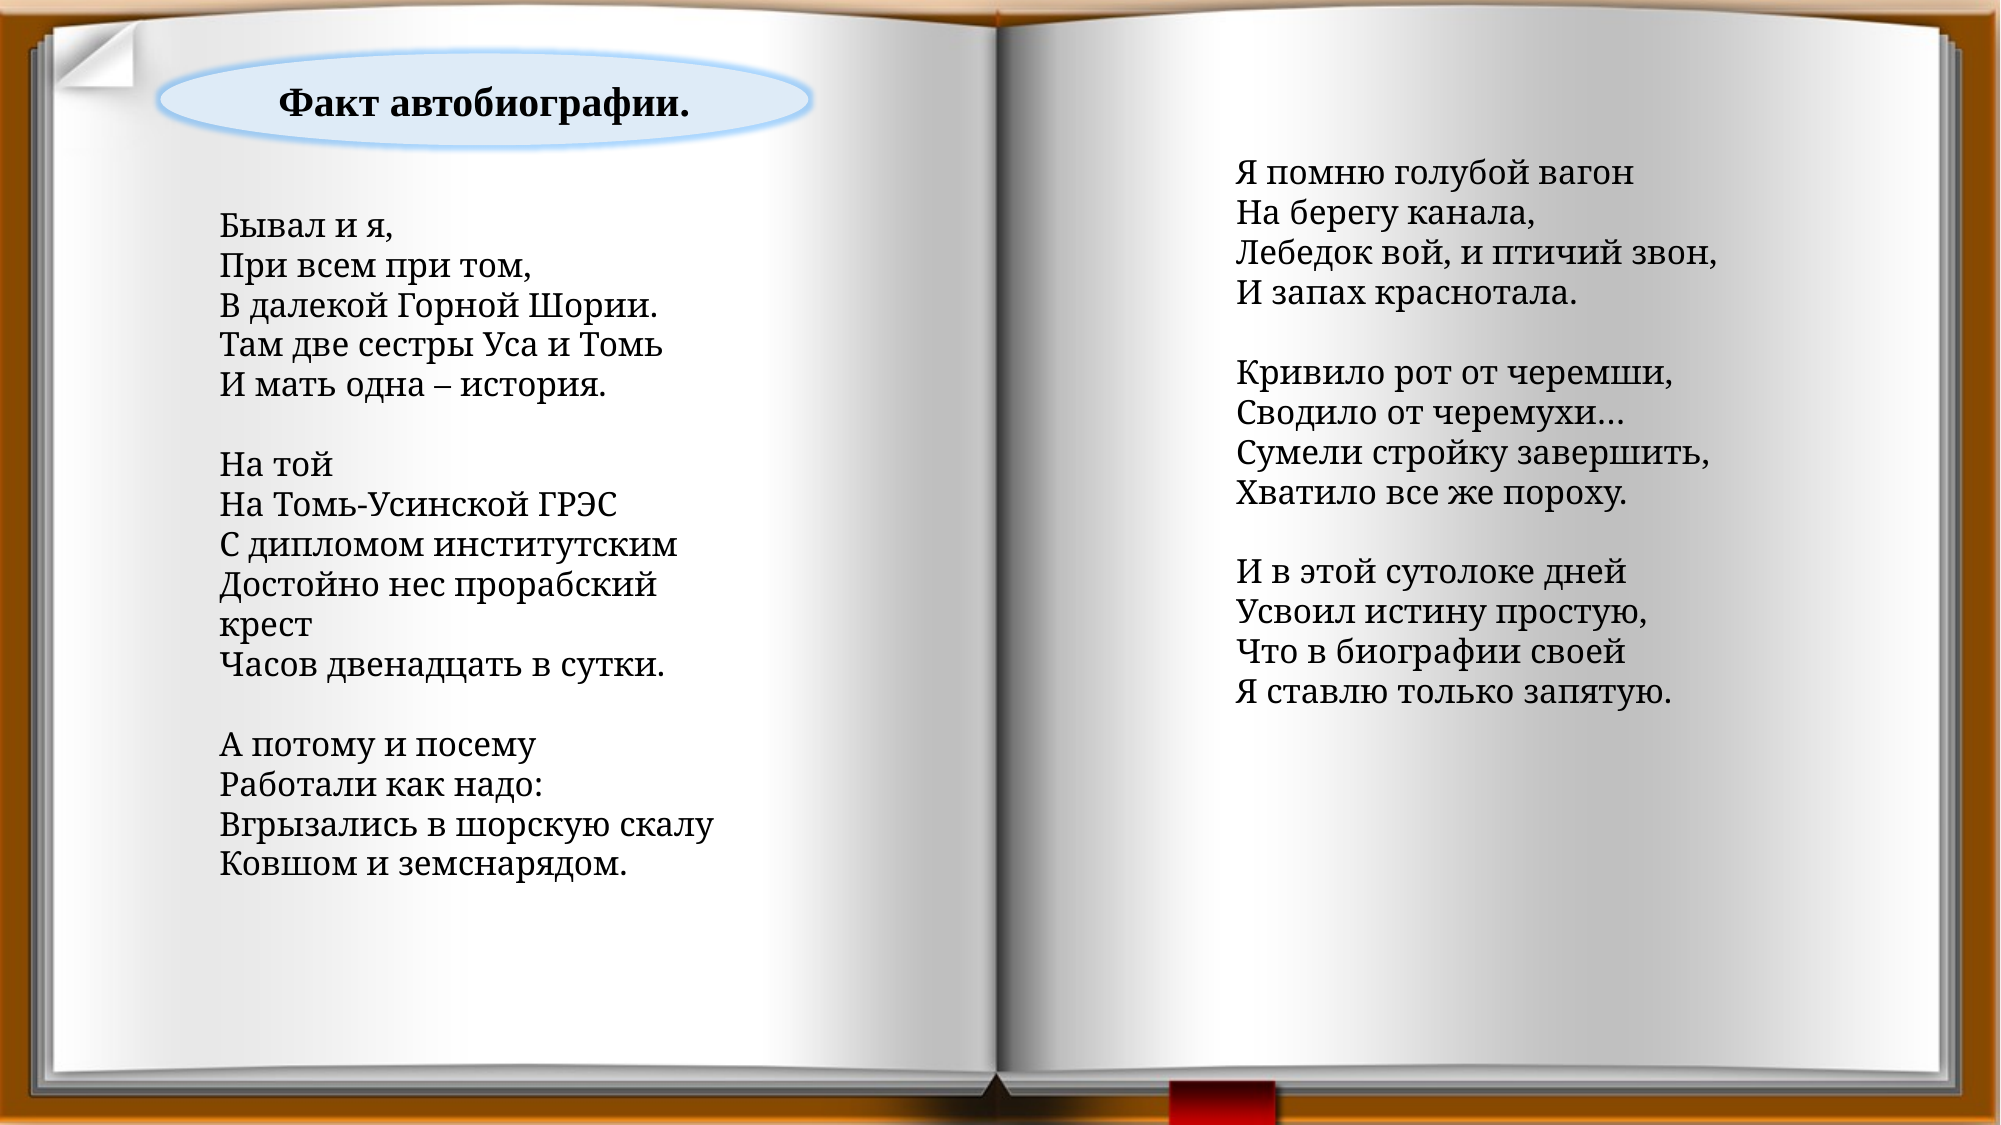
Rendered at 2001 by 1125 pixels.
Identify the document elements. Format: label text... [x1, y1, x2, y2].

text_box Факт автобиографии. [160, 53, 809, 146]
text_box Я помню голубой вагон На берегу канала, Лебедок вой, и птичий звон, И запах краснотала. Кривило рот от черемши, Сводило от черемухи… Сумели стройку завершить, Хватило все же пороху. И в этой сутолоке дней Усвоил истину простую, Что в биографии своей Я ставлю только запятую. [1221, 144, 1797, 718]
text_box Бывал и я, При всем при том, В далекой Горной Шории. Там две сестры Уса и Томь И мать одна – история. На той На Томь-Усинской ГРЭС С дипломом институтским Достойно нес прорабский крест Часов двенадцать в сутки. А потому и посему Работали как надо: Вгрызались в шорскую скалу Ковшом и земснарядом. [204, 196, 765, 890]
picture [0, 0, 2001, 1125]
